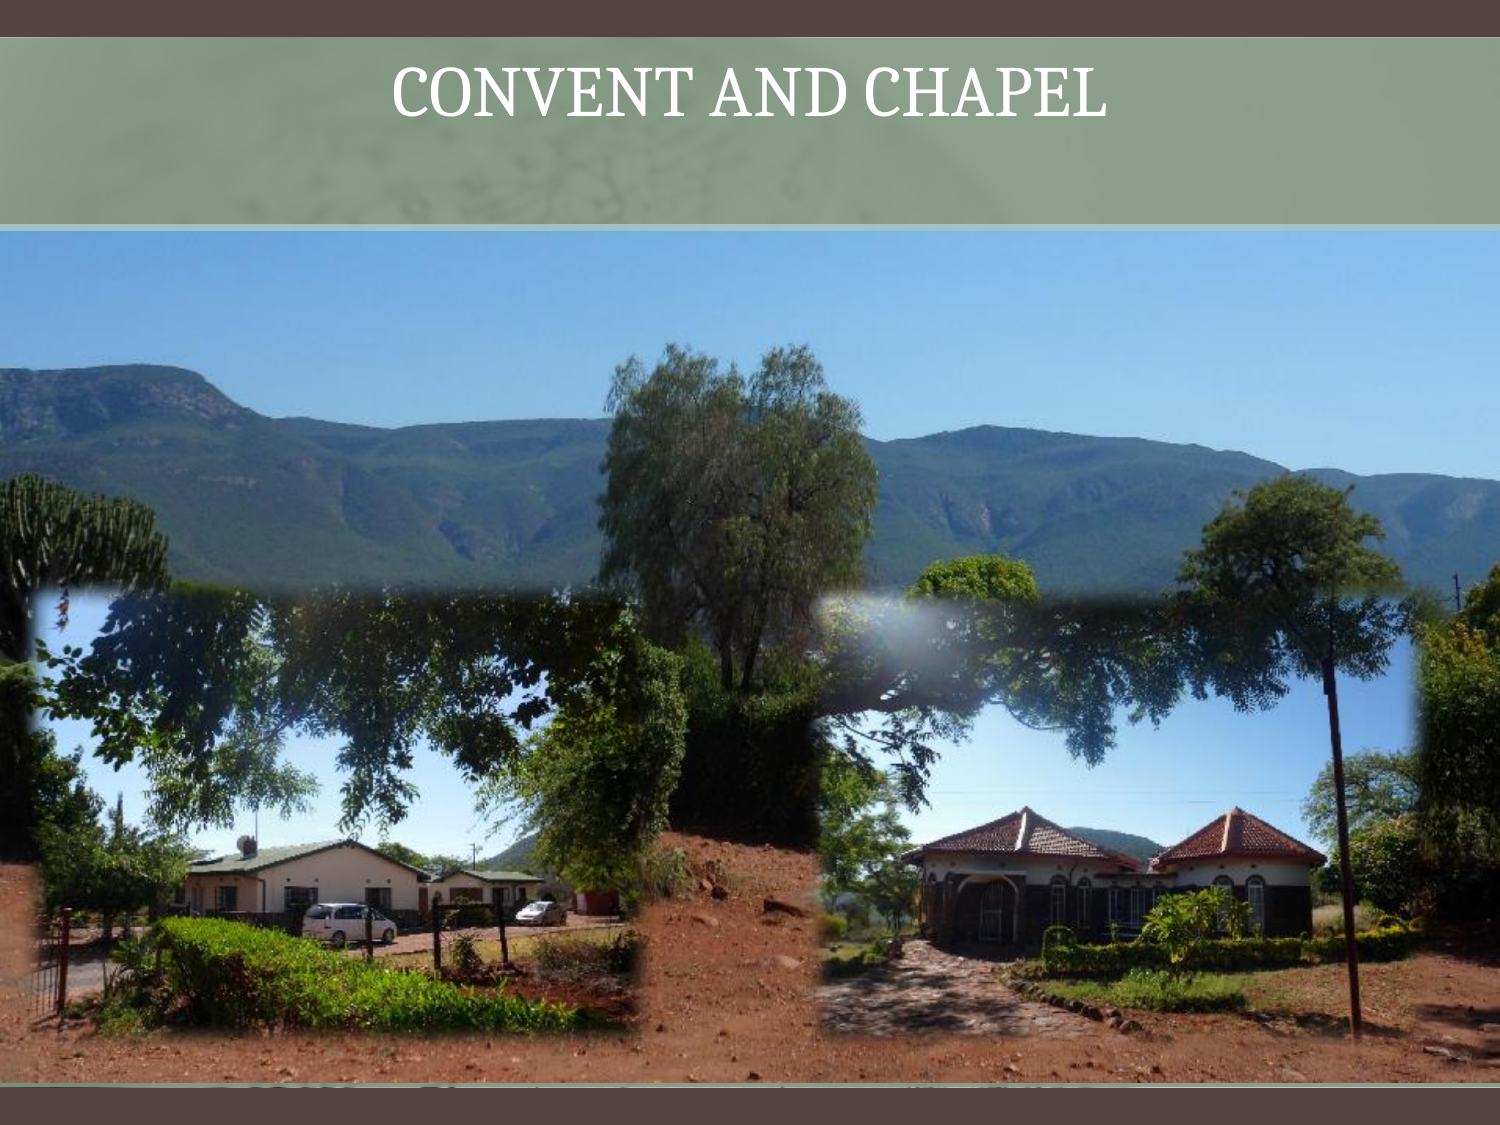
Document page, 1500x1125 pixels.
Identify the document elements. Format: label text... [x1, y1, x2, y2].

picture [17, 574, 658, 1055]
title Convent and Chapel [75, 37, 1425, 225]
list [0, 231, 1500, 1083]
picture [801, 580, 1434, 1055]
